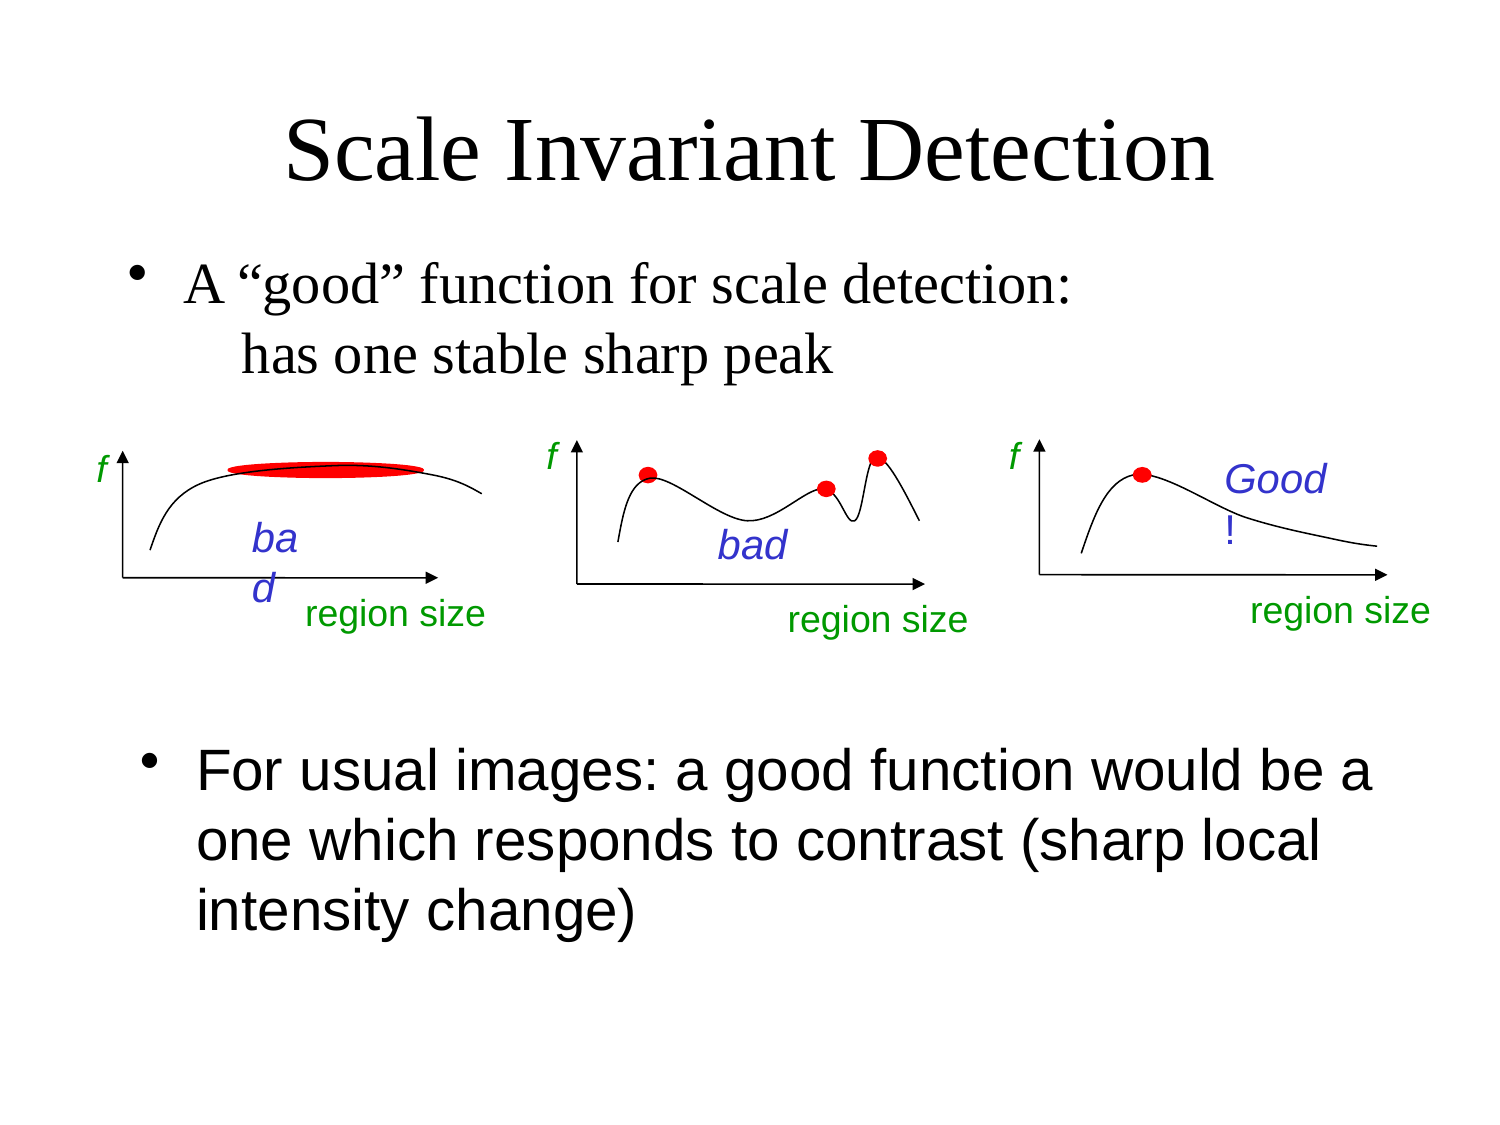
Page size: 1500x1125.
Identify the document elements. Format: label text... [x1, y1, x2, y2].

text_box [81, 437, 493, 643]
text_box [993, 424, 1438, 639]
list A “good” function for scale detection: has one stable sharp peak [112, 237, 1388, 413]
text_box For usual images: a good function would be a one which responds to contrast (sharp local intensity change) [125, 724, 1438, 963]
title Scale Invariant Detection [112, 49, 1388, 237]
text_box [531, 424, 976, 649]
